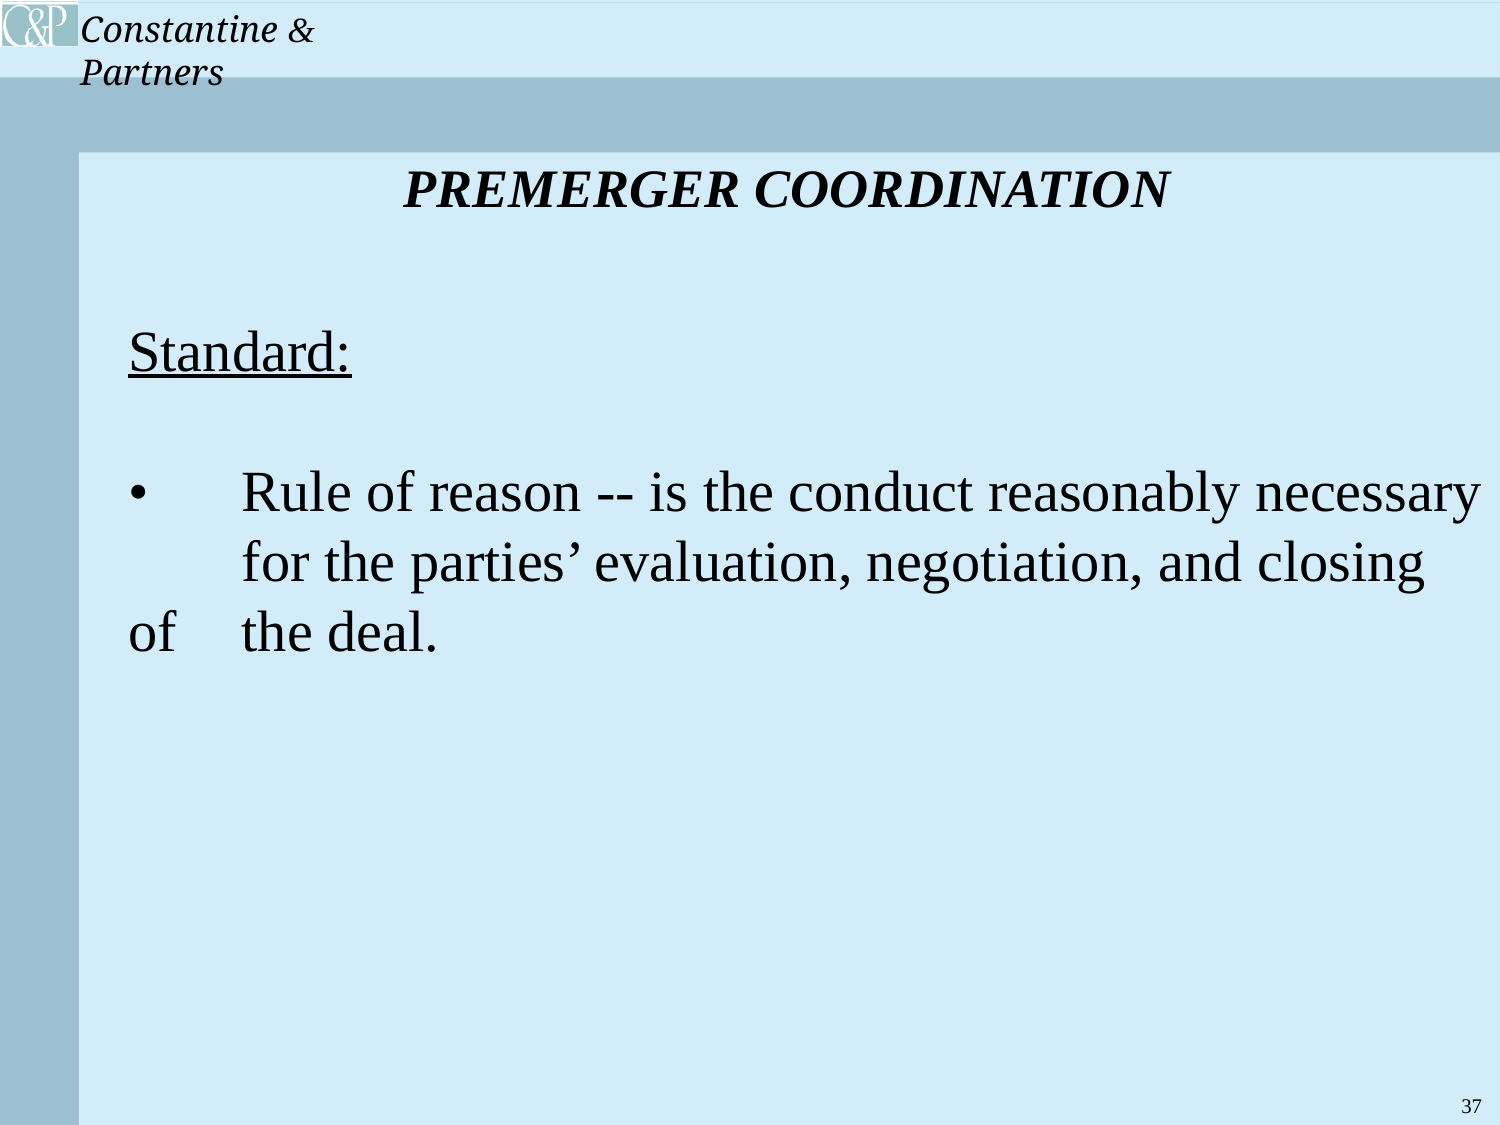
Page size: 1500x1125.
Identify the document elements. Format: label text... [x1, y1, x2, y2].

text_box PREMERGER COORDINATION [74, 145, 1500, 226]
text_box Standard: • Rule of reason -- is the conduct reasonably necessary for the parties’ evaluation, negotiation, and closing of the deal. [74, 235, 1500, 670]
